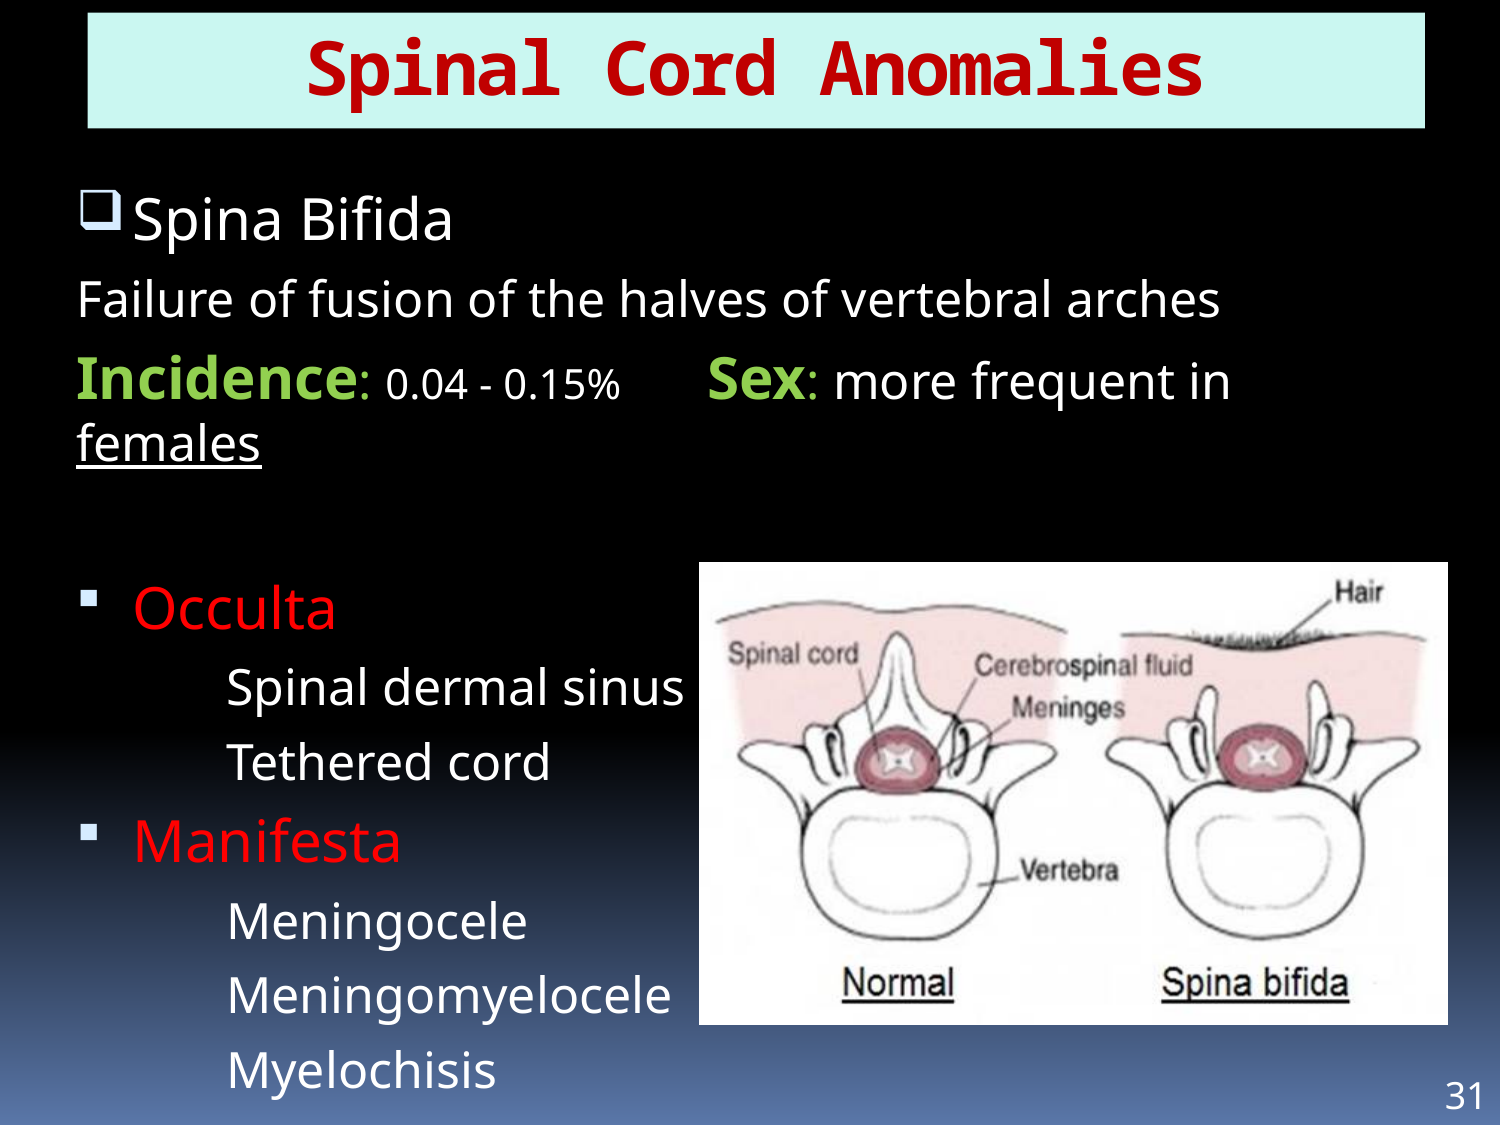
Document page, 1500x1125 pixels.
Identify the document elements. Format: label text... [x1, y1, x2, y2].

list Spina Bifida Failure of fusion of the halves of vertebral arches Incidence: 0.04 - 0.15% Sex: more frequent in females Occulta Spinal dermal sinus Tethered cord Manifesta Meningocele Meningomyelocele Myelochisis [50, 174, 1425, 1088]
text_box 31 [1429, 1064, 1500, 1125]
picture [699, 561, 1448, 1026]
title Spinal Cord Anomalies [87, 12, 1425, 129]
